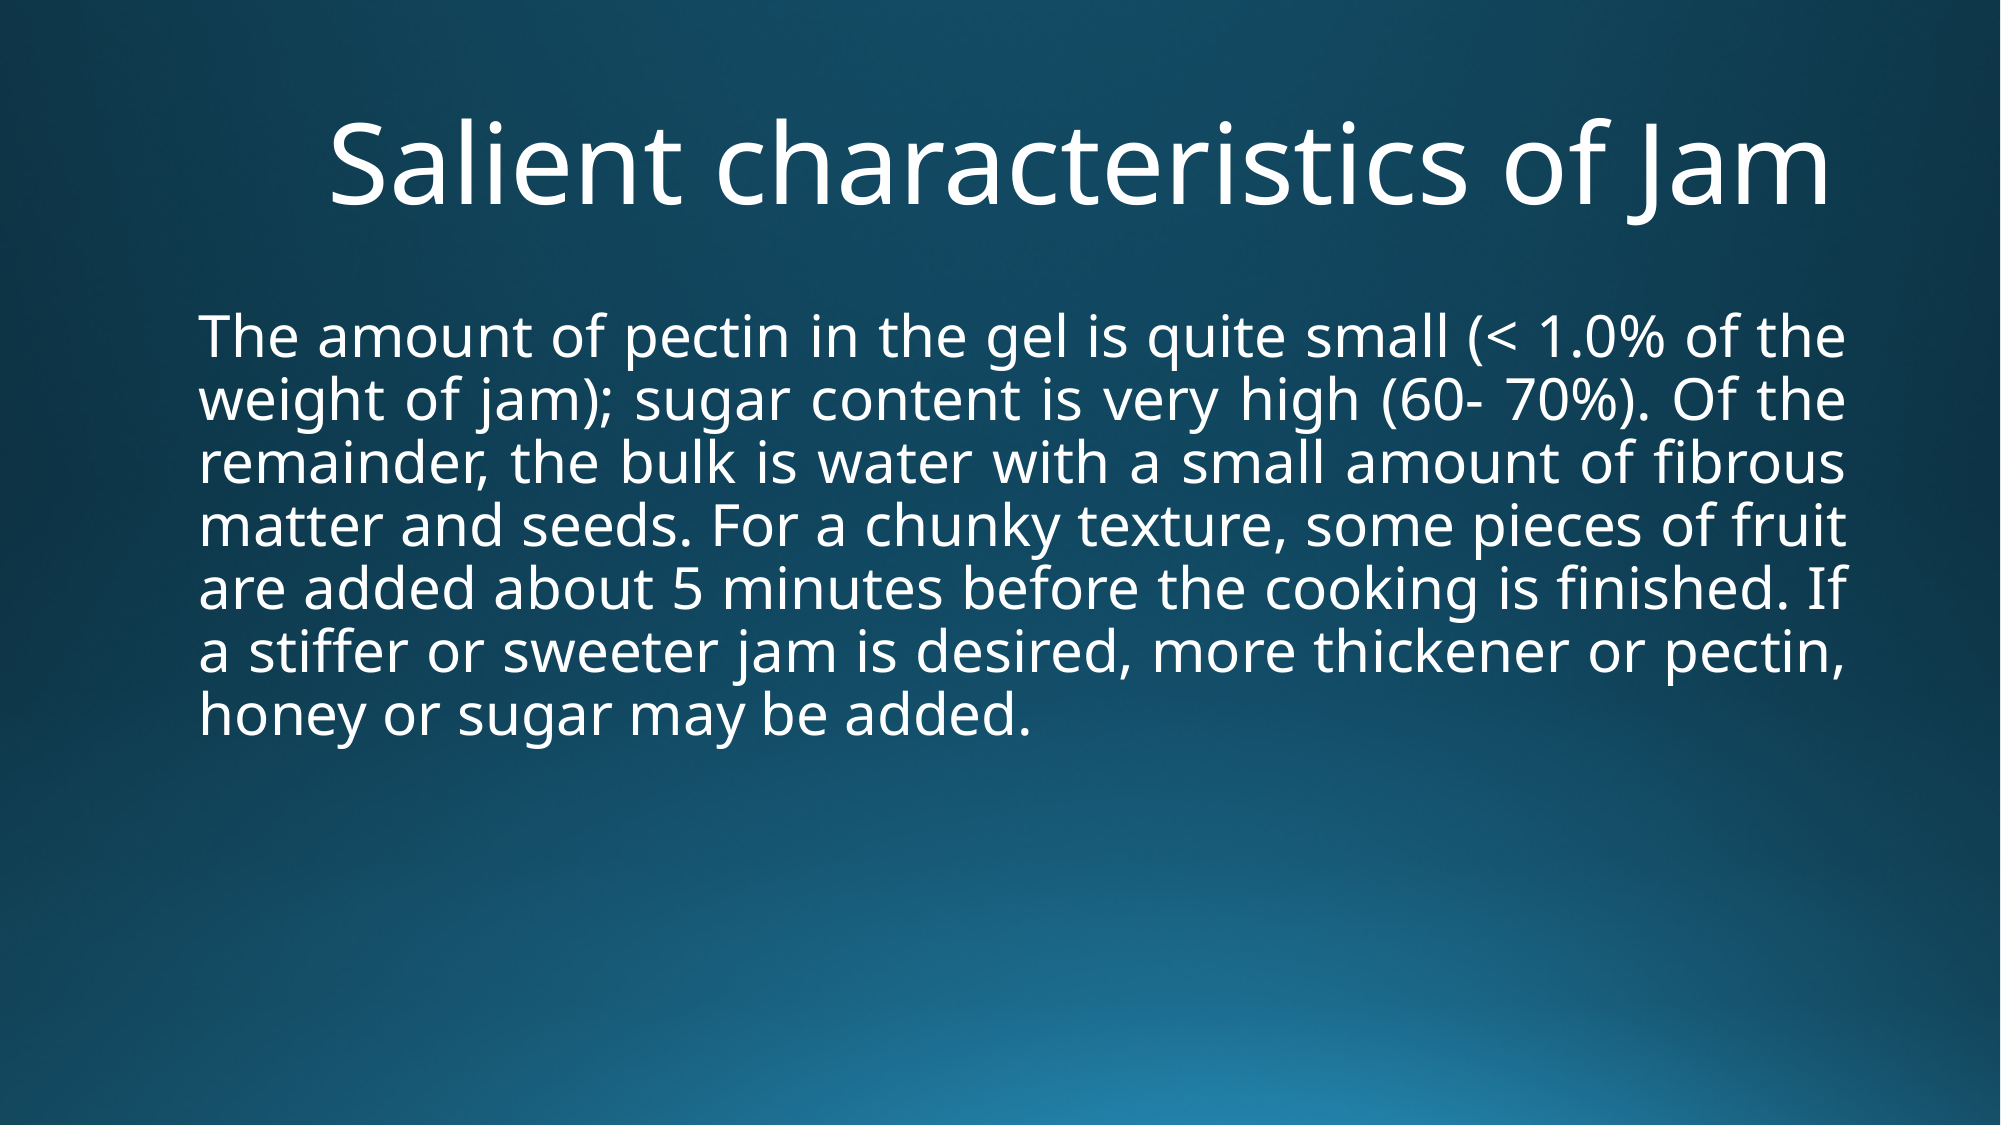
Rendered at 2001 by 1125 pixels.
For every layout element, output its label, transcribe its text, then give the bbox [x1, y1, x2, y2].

title Salient characteristics of Jam [137, 59, 1863, 278]
picture [0, 0, 2001, 1125]
list The amount of pectin in the gel is quite small (< 1.0% of the weight of jam); sugar content is very high (60- 70%). Of the remainder, the bulk is water with a small amount of fibrous matter and seeds. For a chunky texture, some pieces of fruit are added about 5 minutes before the cooking is finished. If a stiffer or sweeter jam is desired, more thickener or pectin, honey or sugar may be added. [183, 299, 1863, 1014]
